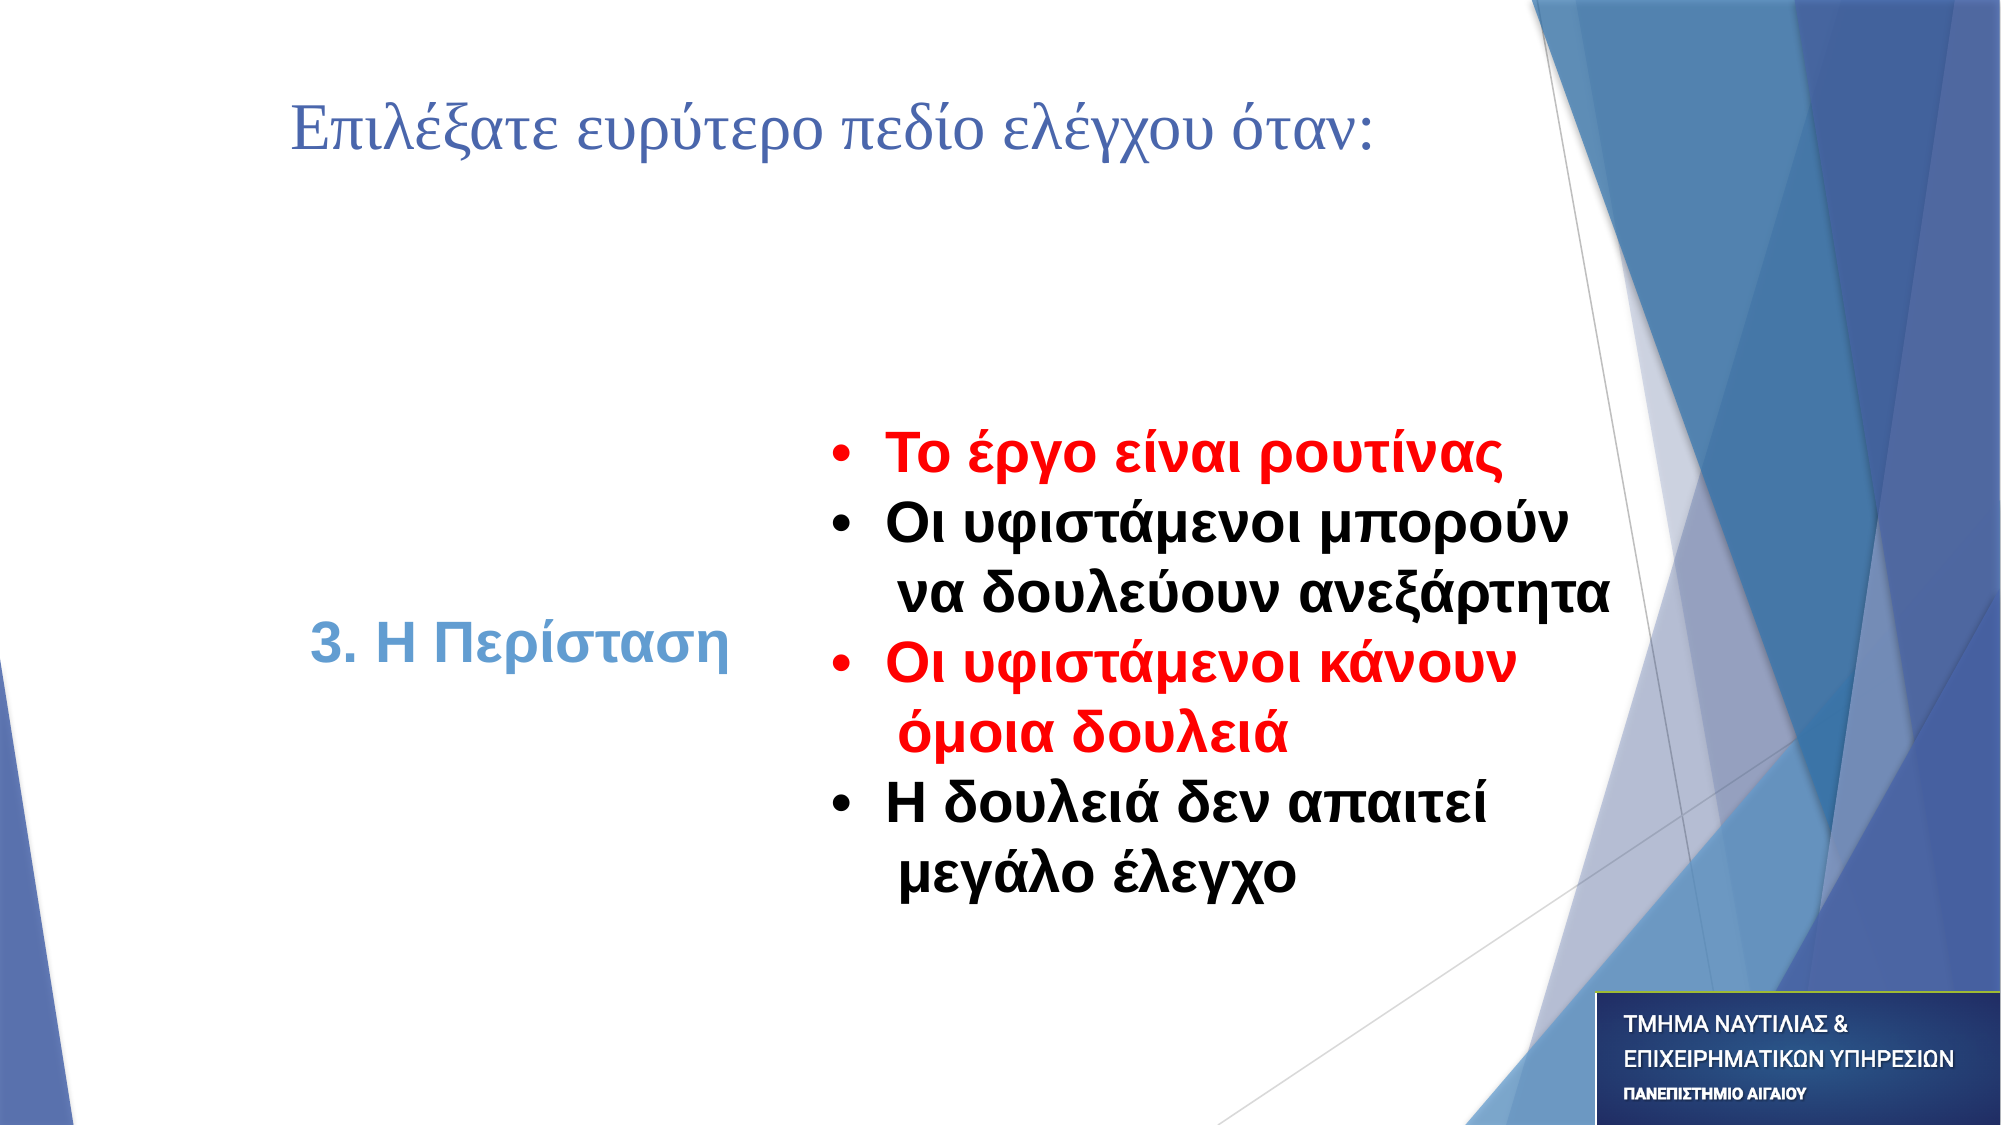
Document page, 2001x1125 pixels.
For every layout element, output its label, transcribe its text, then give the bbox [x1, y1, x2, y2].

title Επιλέξατε ευρύτερο πεδίο ελέγχου όταν: [275, 75, 1525, 263]
text_box 3. Η Περίσταση [295, 596, 746, 682]
text_box • Το έργο είναι ρουτίνας • Οι υφιστάμενοι μπορούν να δουλεύουν ανεξάρτητα • Οι υφιστάμενοι κάνουν όμοια δουλειά • Η δουλειά δεν απαιτεί μεγάλο έλεγχο [817, 407, 1627, 912]
picture [1595, 991, 2000, 1125]
